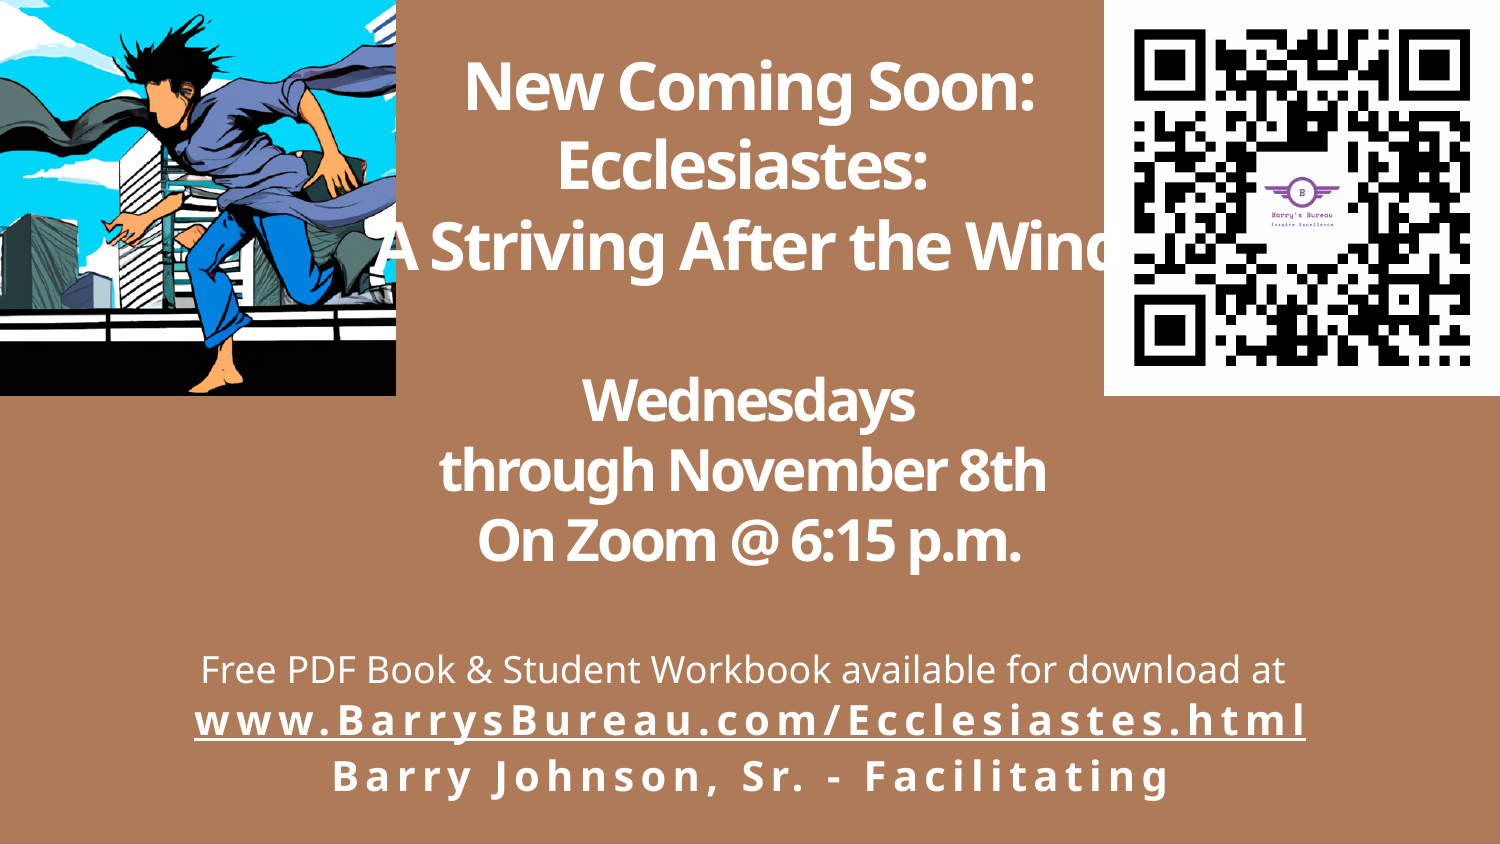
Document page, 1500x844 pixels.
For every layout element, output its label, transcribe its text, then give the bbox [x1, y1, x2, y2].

picture [0, 0, 396, 396]
picture [1103, 0, 1500, 396]
title New Coming Soon: Ecclesiastes: A Striving After the Wind Wednesdays through November 8th On Zoom @ 6:15 p.m. Free PDF Book & Student Workbook available for download at www.BarrysBureau.com/Ecclesiastes.html Barry Johnson, Sr. - Facilitating [100, 0, 1400, 844]
